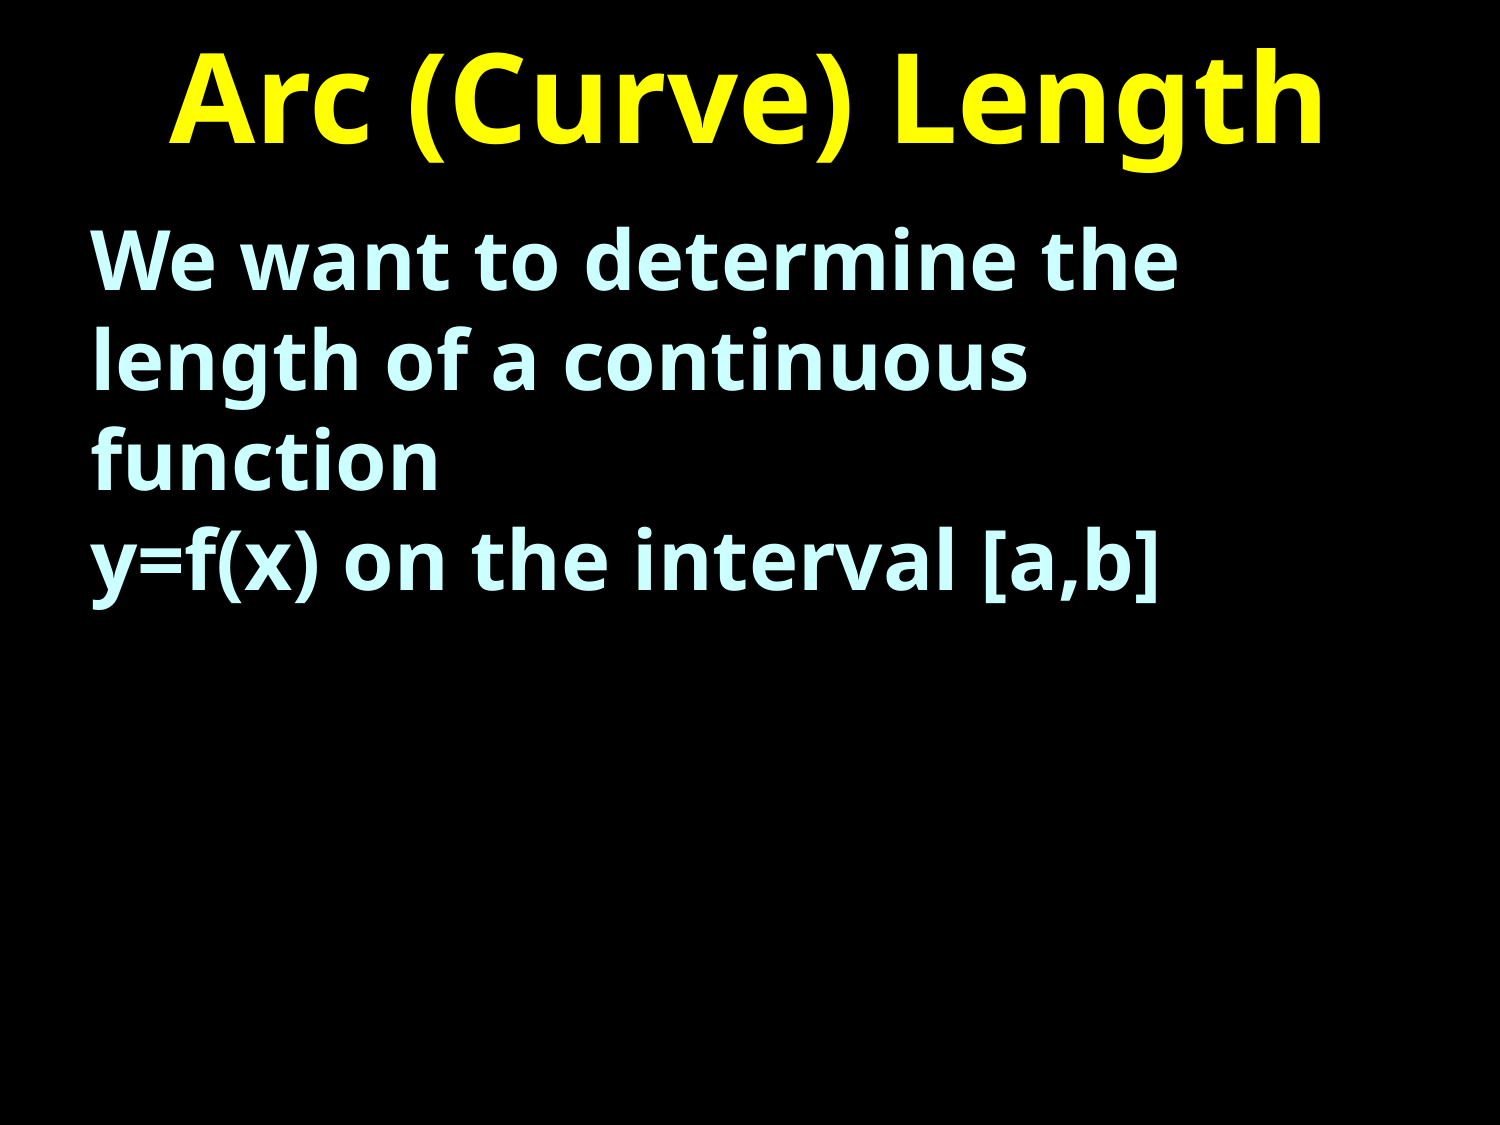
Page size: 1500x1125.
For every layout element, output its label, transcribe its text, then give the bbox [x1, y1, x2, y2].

list We want to determine the length of a continuous function y=f(x) on the interval [a,b] [75, 200, 1425, 1125]
title Arc (Curve) Length [0, 0, 1500, 188]
